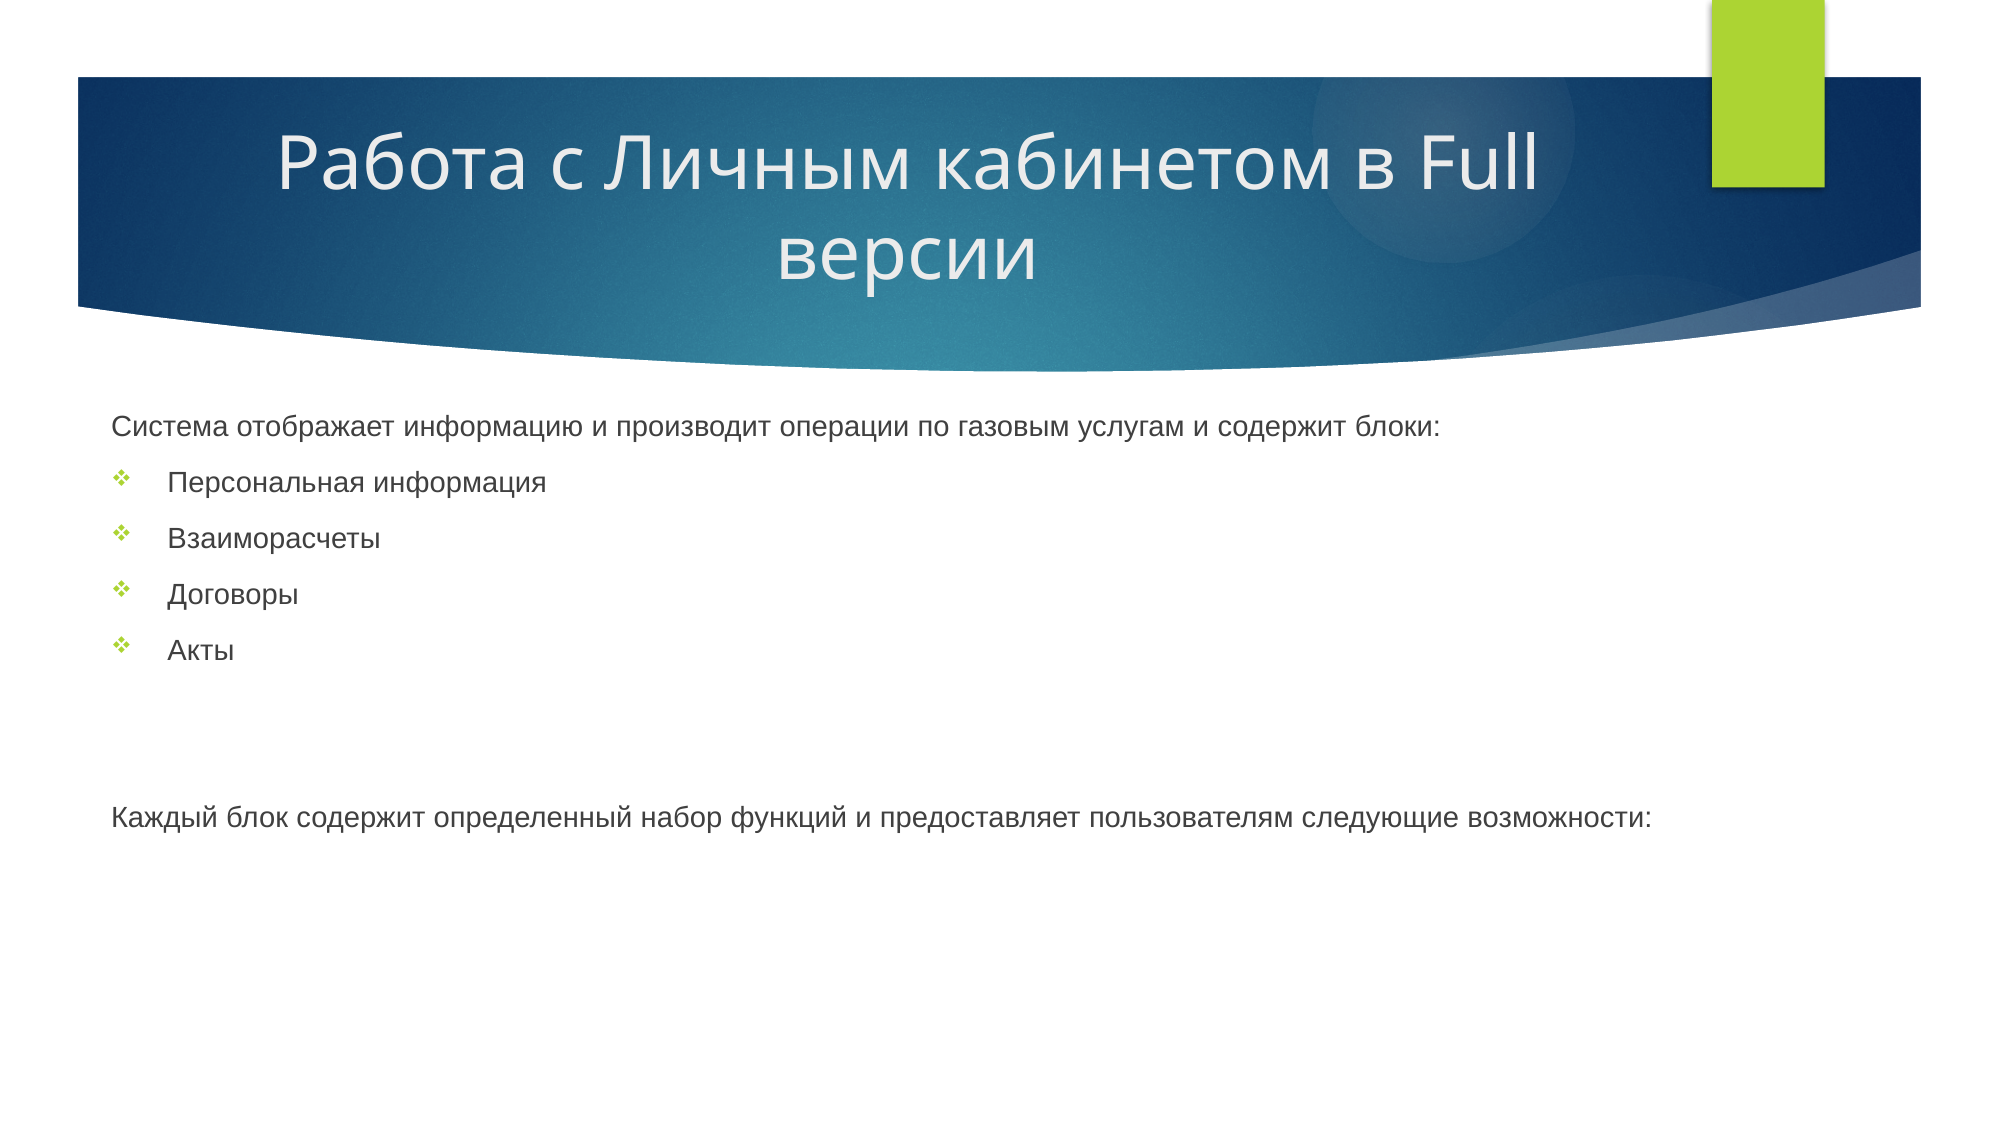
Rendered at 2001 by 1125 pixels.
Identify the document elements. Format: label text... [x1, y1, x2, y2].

title Работа с Личным кабинетом в Full версии [189, 122, 1627, 288]
list Система отображает информацию и производит операции по газовым услугам и содержит блоки: Персональная информация Взаиморасчеты Договоры Акты Каждый блок содержит определенный набор функций и предоставляет пользователям следующие возможности: [96, 399, 1924, 1081]
